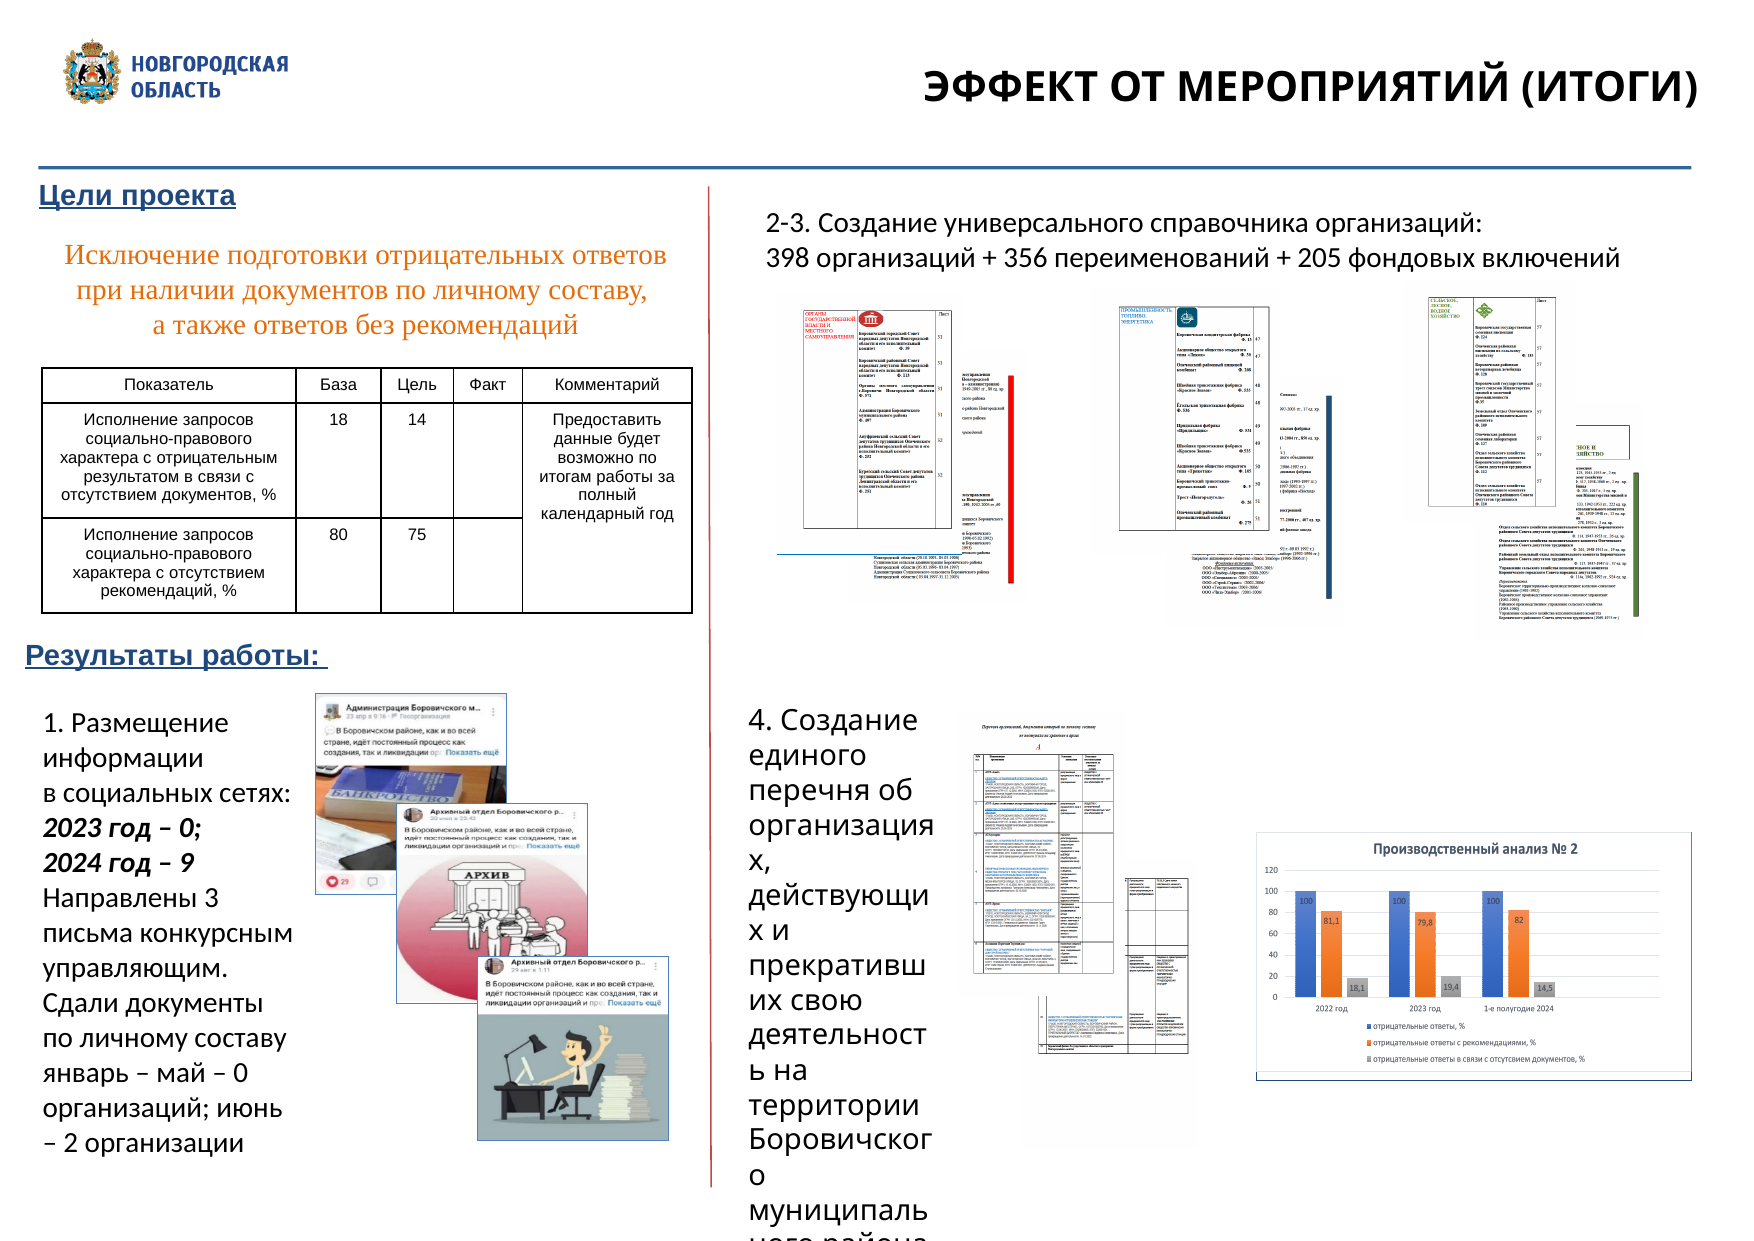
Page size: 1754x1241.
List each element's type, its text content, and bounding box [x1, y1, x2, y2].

picture [59, 35, 313, 107]
table_cell 14 [382, 404, 453, 517]
text_box [38, 166, 1692, 170]
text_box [1021, 859, 1198, 1149]
table_header Комментарий [523, 369, 691, 402]
text_box Цели проекта [23, 168, 772, 219]
table_header Факт [454, 369, 522, 402]
table_header База [297, 369, 380, 402]
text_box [847, 350, 1026, 602]
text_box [1474, 402, 1643, 641]
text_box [1092, 289, 1280, 555]
table_cell [454, 404, 522, 517]
table_cell [454, 519, 522, 612]
table_cell Исполнение запросов социально-правового характера с отрицательным результатом в связи с отсутствием документов, % [43, 404, 295, 517]
table_cell 75 [382, 519, 453, 612]
table_cell 18 [297, 404, 380, 517]
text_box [1165, 375, 1344, 628]
table_cell Предоставить данные будет возможно по итогам работы за полный календарный год [523, 404, 691, 612]
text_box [957, 712, 1126, 996]
table_cell 80 [297, 519, 380, 612]
text_box Результаты работы: [0, 628, 522, 679]
table_header Показатель [43, 369, 295, 402]
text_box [1255, 832, 1692, 1081]
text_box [1404, 281, 1576, 524]
text_box ЭФФЕКТ ОТ МЕРОПРИЯТИЙ (ИТОГИ) [312, 52, 1714, 118]
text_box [777, 293, 963, 555]
text_box Исключение подготовки отрицательных ответов при наличии документов по личному составу, а также ответов без рекомендаций [40, 227, 692, 348]
text_box 4. Создание единого перечня об организациях, действующих и прекративших свою деятельность на территории Боровичского муниципального района [727, 693, 963, 1241]
text_box 2-3. Создание универсального справочника организаций: 398 организаций + 356 переименований + 205 фондовых включений [750, 195, 1714, 281]
picture [314, 693, 669, 1141]
text_box 1. Размещение информации в социальных сетях: 2023 год – 0; 2024 год – 9 Направлены 3 письма конкурсным управляющим. Сдали документы по личному составу январь – май – 0 организаций; июнь – 2 организации [27, 696, 316, 1211]
table_header Цель [382, 369, 453, 402]
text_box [708, 186, 712, 1188]
table_cell Исполнение запросов социально-правового характера с отсутствием рекомендаций, % [43, 519, 295, 612]
